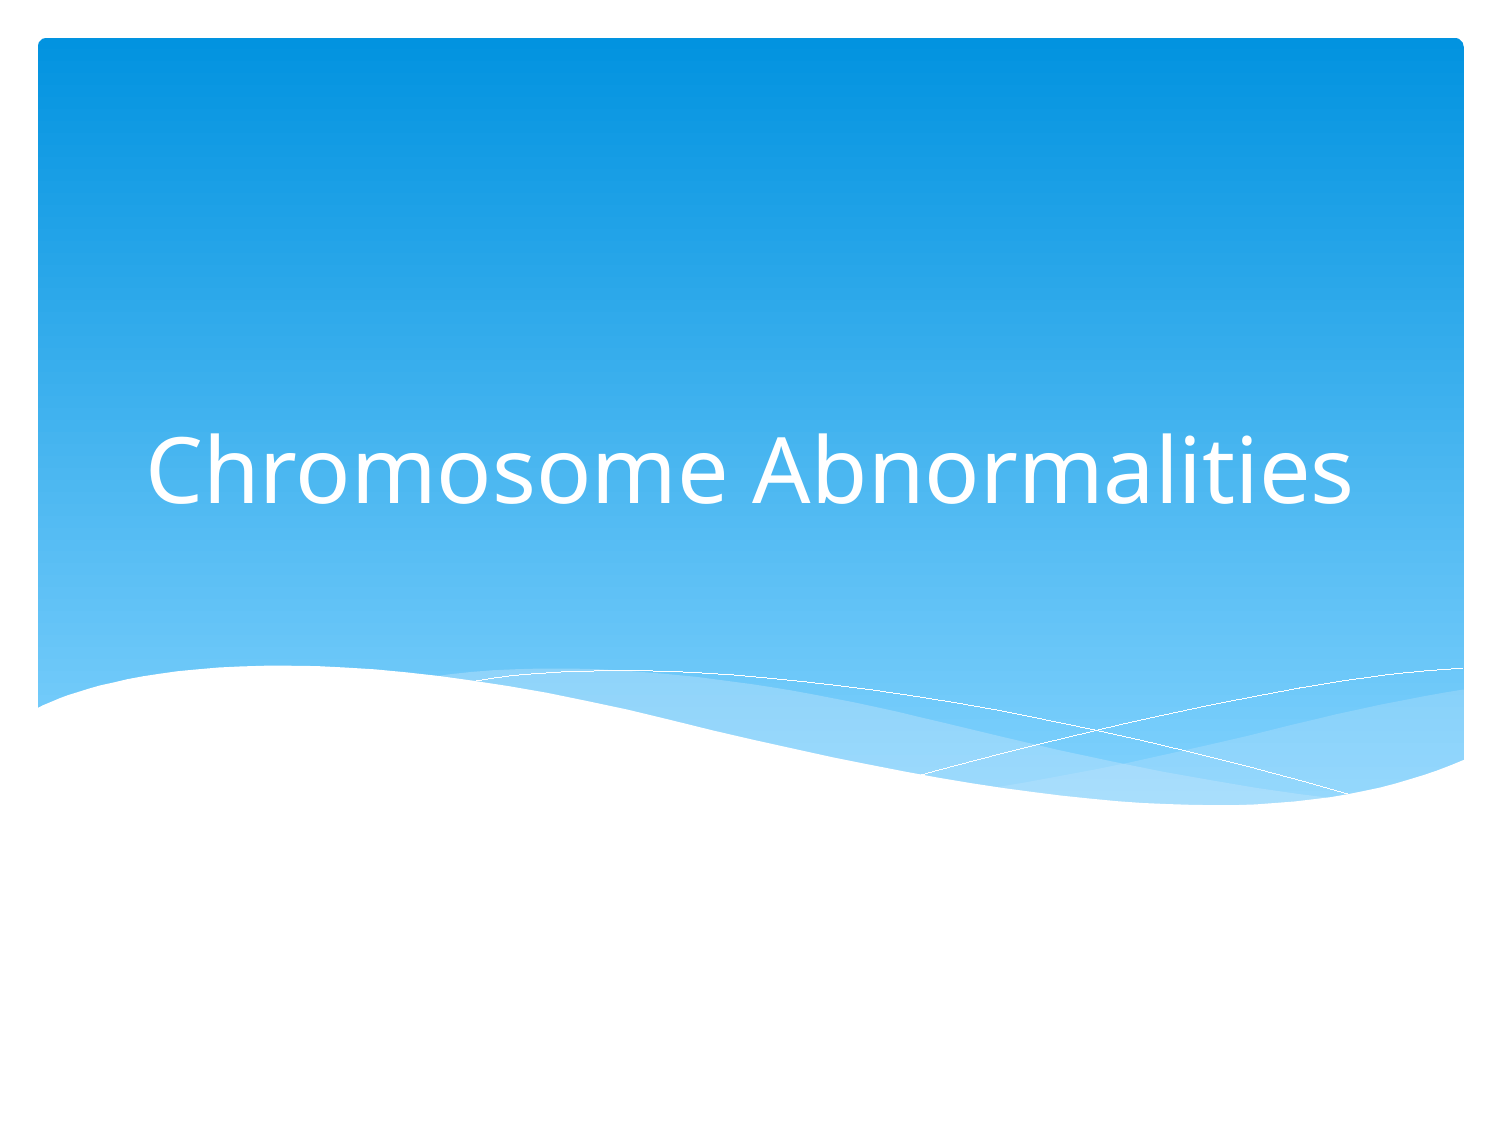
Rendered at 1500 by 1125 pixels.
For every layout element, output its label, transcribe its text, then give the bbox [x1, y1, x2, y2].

title Chromosome Abnormalities [113, 404, 1389, 655]
